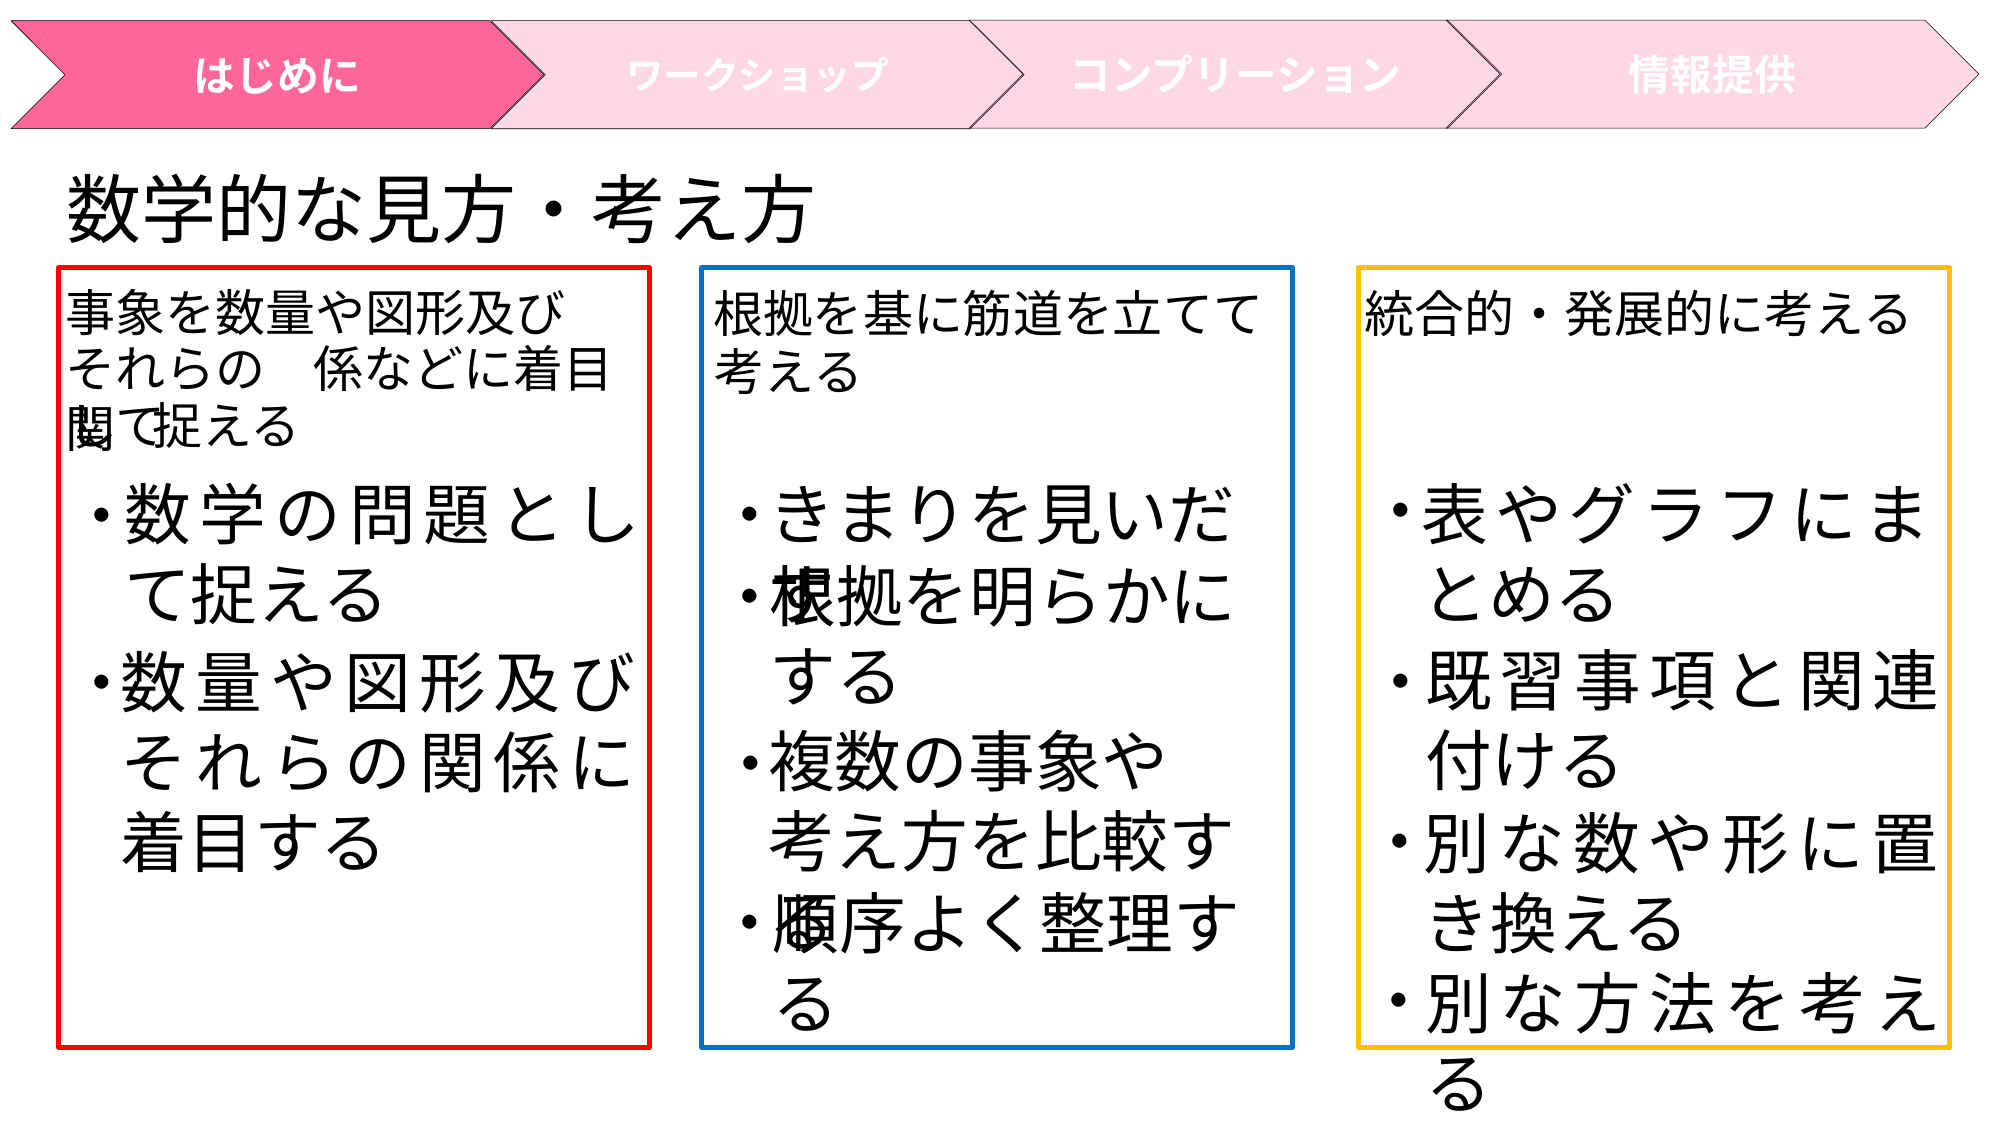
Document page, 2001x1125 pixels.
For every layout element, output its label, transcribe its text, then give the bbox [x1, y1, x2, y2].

text_box [57, 266, 651, 1049]
text_box [700, 266, 1294, 1049]
text_box 別な方法を考える [1416, 1049, 1949, 1125]
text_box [10, 19, 1980, 130]
text_box [1357, 266, 1951, 1049]
text_box 数学的な見方・考え方 [58, 158, 1417, 257]
